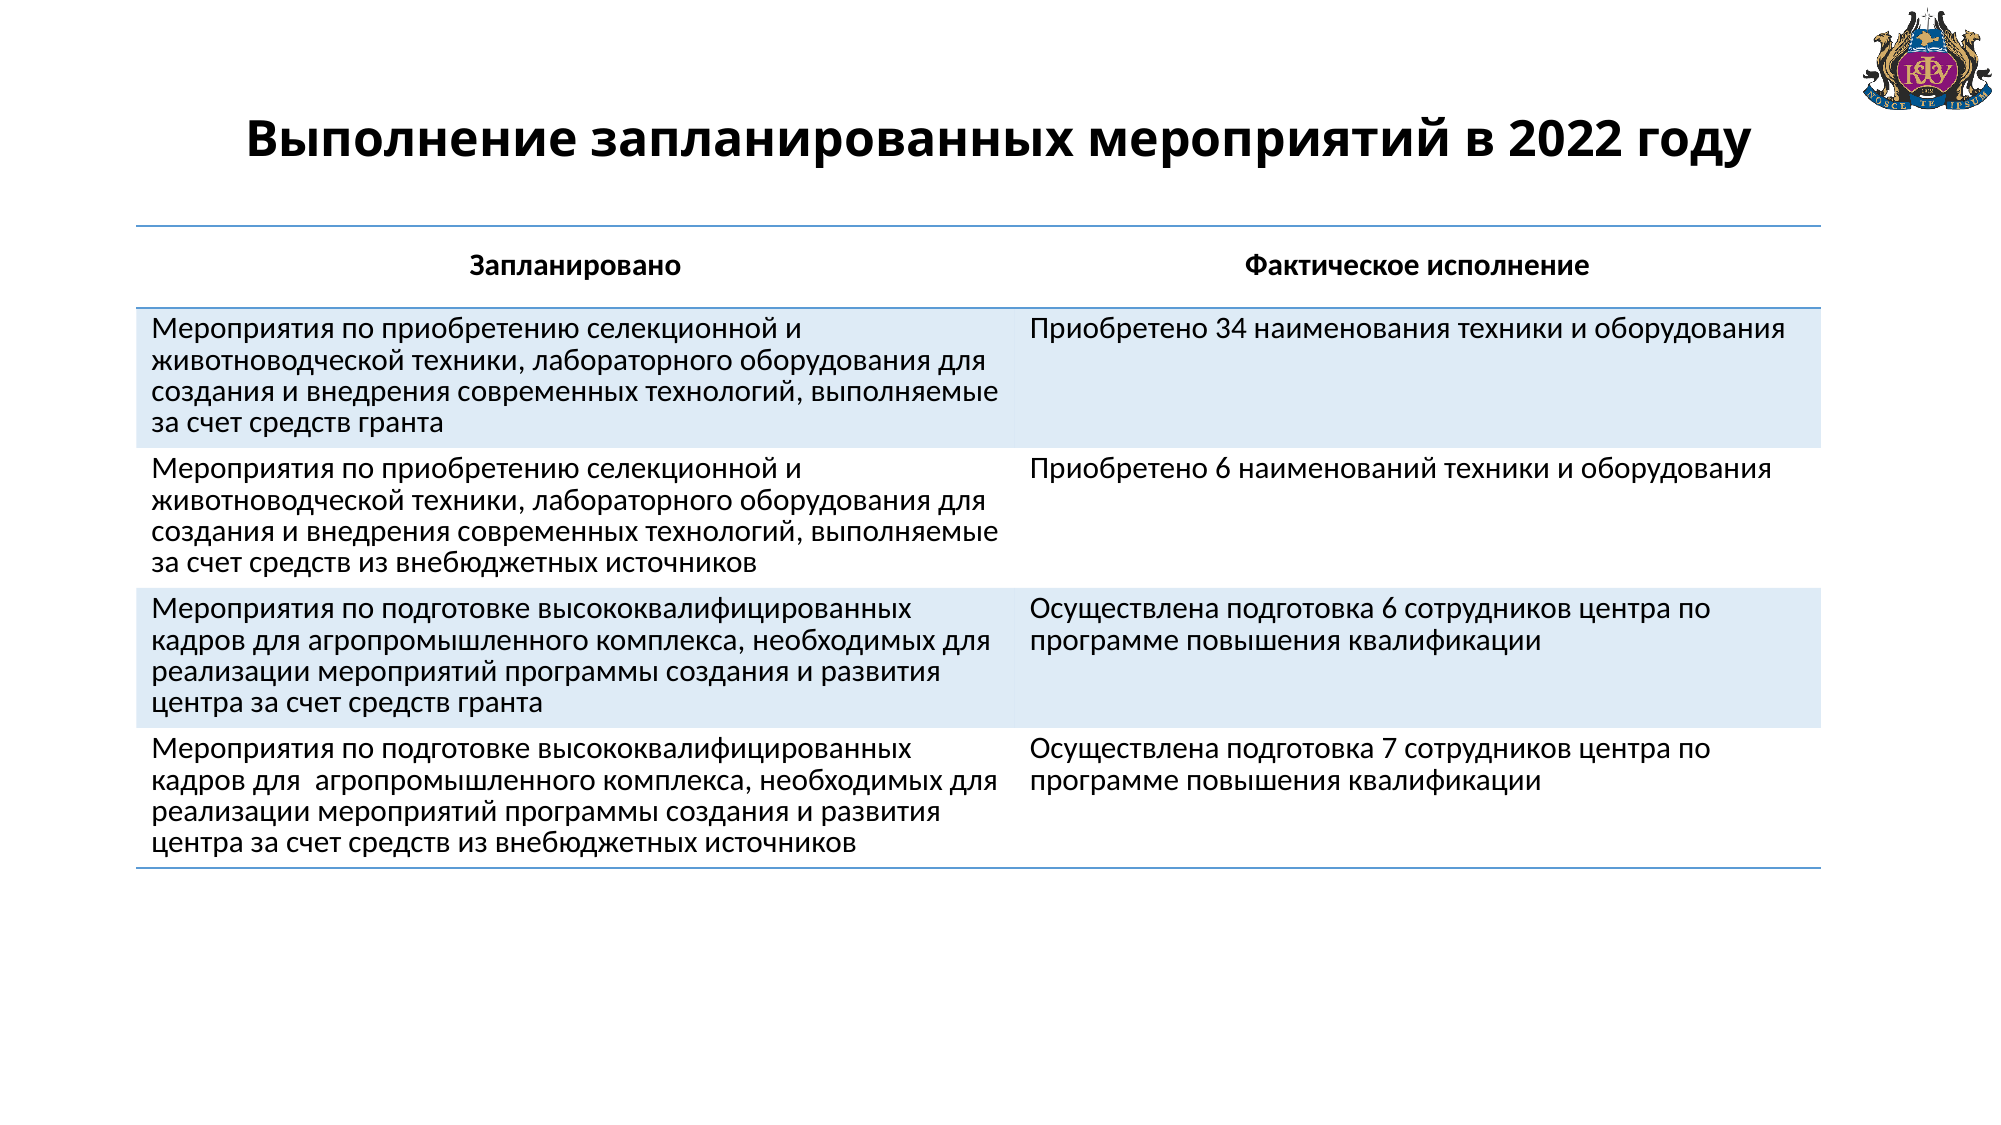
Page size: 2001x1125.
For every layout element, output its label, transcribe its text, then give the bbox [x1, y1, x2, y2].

table_cell Мероприятия по приобретению селекционной и животноводческой техники, лабораторного оборудования для создания и внедрения современных технологий, выполняемые за счет средств гранта [136, 309, 1015, 448]
title Выполнение запланированных мероприятий в 2022 году [136, 44, 1862, 176]
table_cell Мероприятия по приобретению селекционной и животноводческой техники, лабораторного оборудования для создания и внедрения современных технологий, выполняемые за счет средств из внебюджетных источников [136, 448, 1015, 588]
table_header Фактическое исполнение [1015, 227, 1821, 307]
picture [1863, 7, 1992, 111]
table_cell Мероприятия по подготовке высококвалифицированных кадров для агропромышленного комплекса, необходимых для реализации мероприятий программы создания и развития центра за счет средств из внебюджетных источников [136, 728, 1015, 867]
table_cell Мероприятия по подготовке высококвалифицированных кадров для агропромышленного комплекса, необходимых для реализации мероприятий программы создания и развития центра за счет средств гранта [136, 588, 1015, 728]
table_cell Осуществлена подготовка 6 сотрудников центра по программе повышения квалификации [1015, 588, 1821, 728]
table_cell Приобретено 6 наименований техники и оборудования [1015, 448, 1821, 588]
table_cell Осуществлена подготовка 7 сотрудников центра по программе повышения квалификации [1015, 728, 1821, 867]
table_header Запланировано [136, 227, 1015, 307]
table_cell Приобретено 34 наименования техники и оборудования [1015, 309, 1821, 448]
